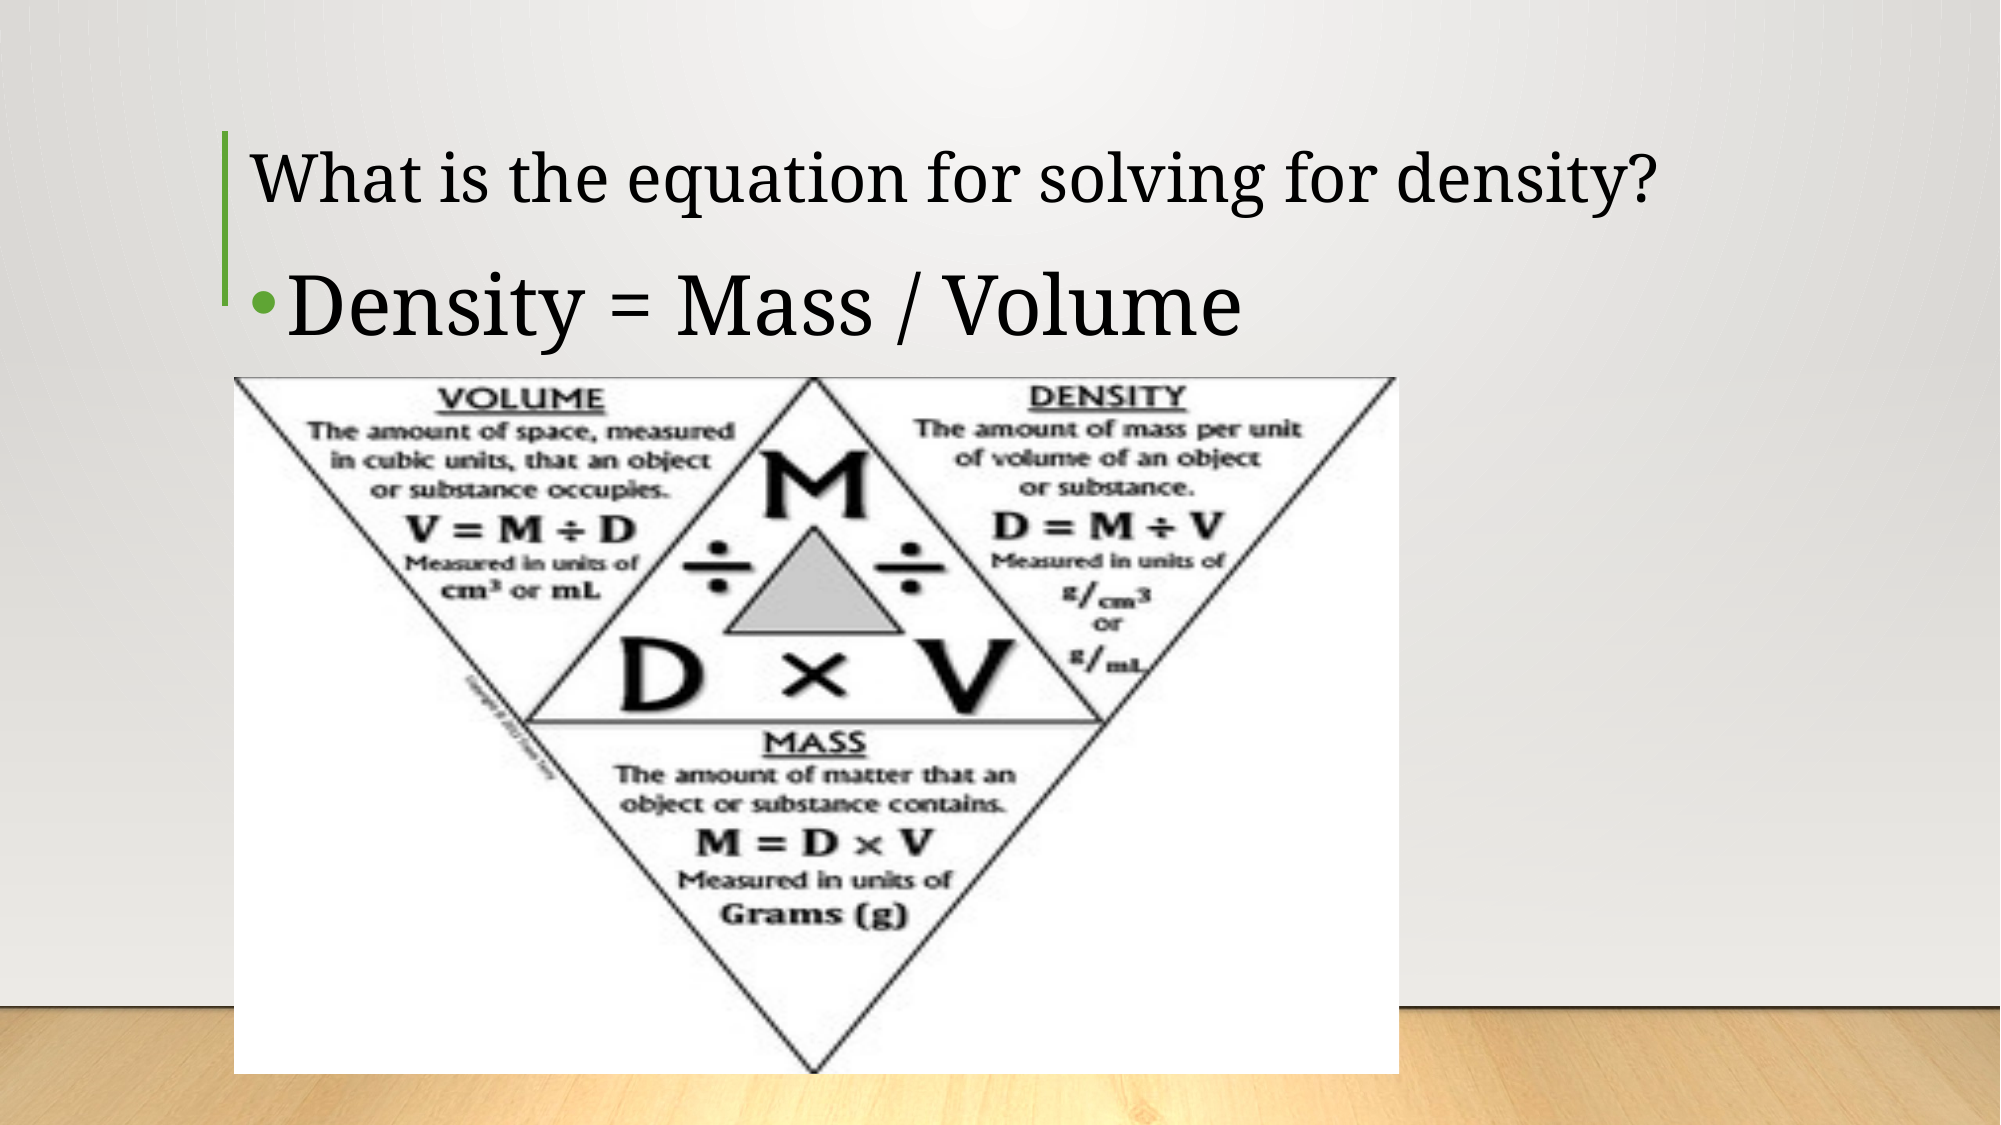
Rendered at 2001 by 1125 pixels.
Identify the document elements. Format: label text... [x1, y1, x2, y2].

picture [0, 376, 2000, 1125]
list Density = Mass / Volume [234, 224, 1796, 791]
title What is the equation for solving for density? [234, 52, 1796, 224]
